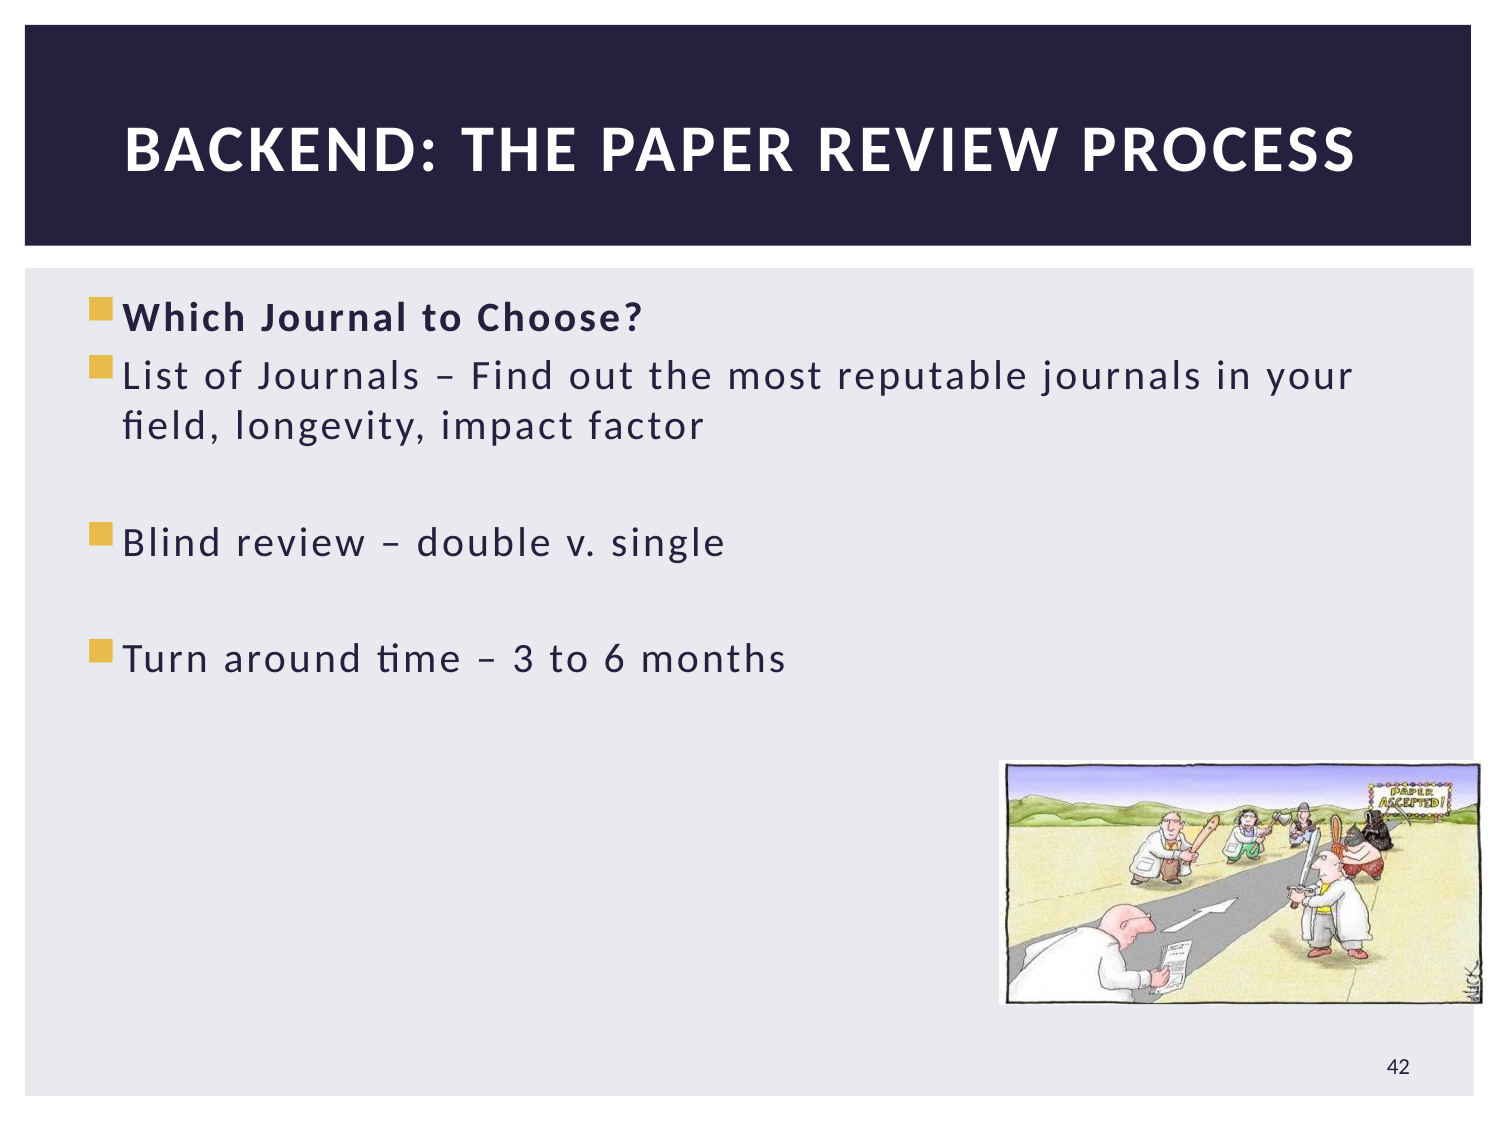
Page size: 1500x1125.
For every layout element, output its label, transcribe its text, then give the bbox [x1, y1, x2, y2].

title Backend: The Paper Review process [62, 58, 1438, 232]
picture [999, 760, 1485, 1006]
list Which Journal to Choose? List of Journals – Find out the most reputable journals in your field, longevity, impact factor Blind review – double v. single Turn around time – 3 to 6 months [62, 281, 1442, 1005]
slide_number 42 [1349, 1041, 1448, 1089]
